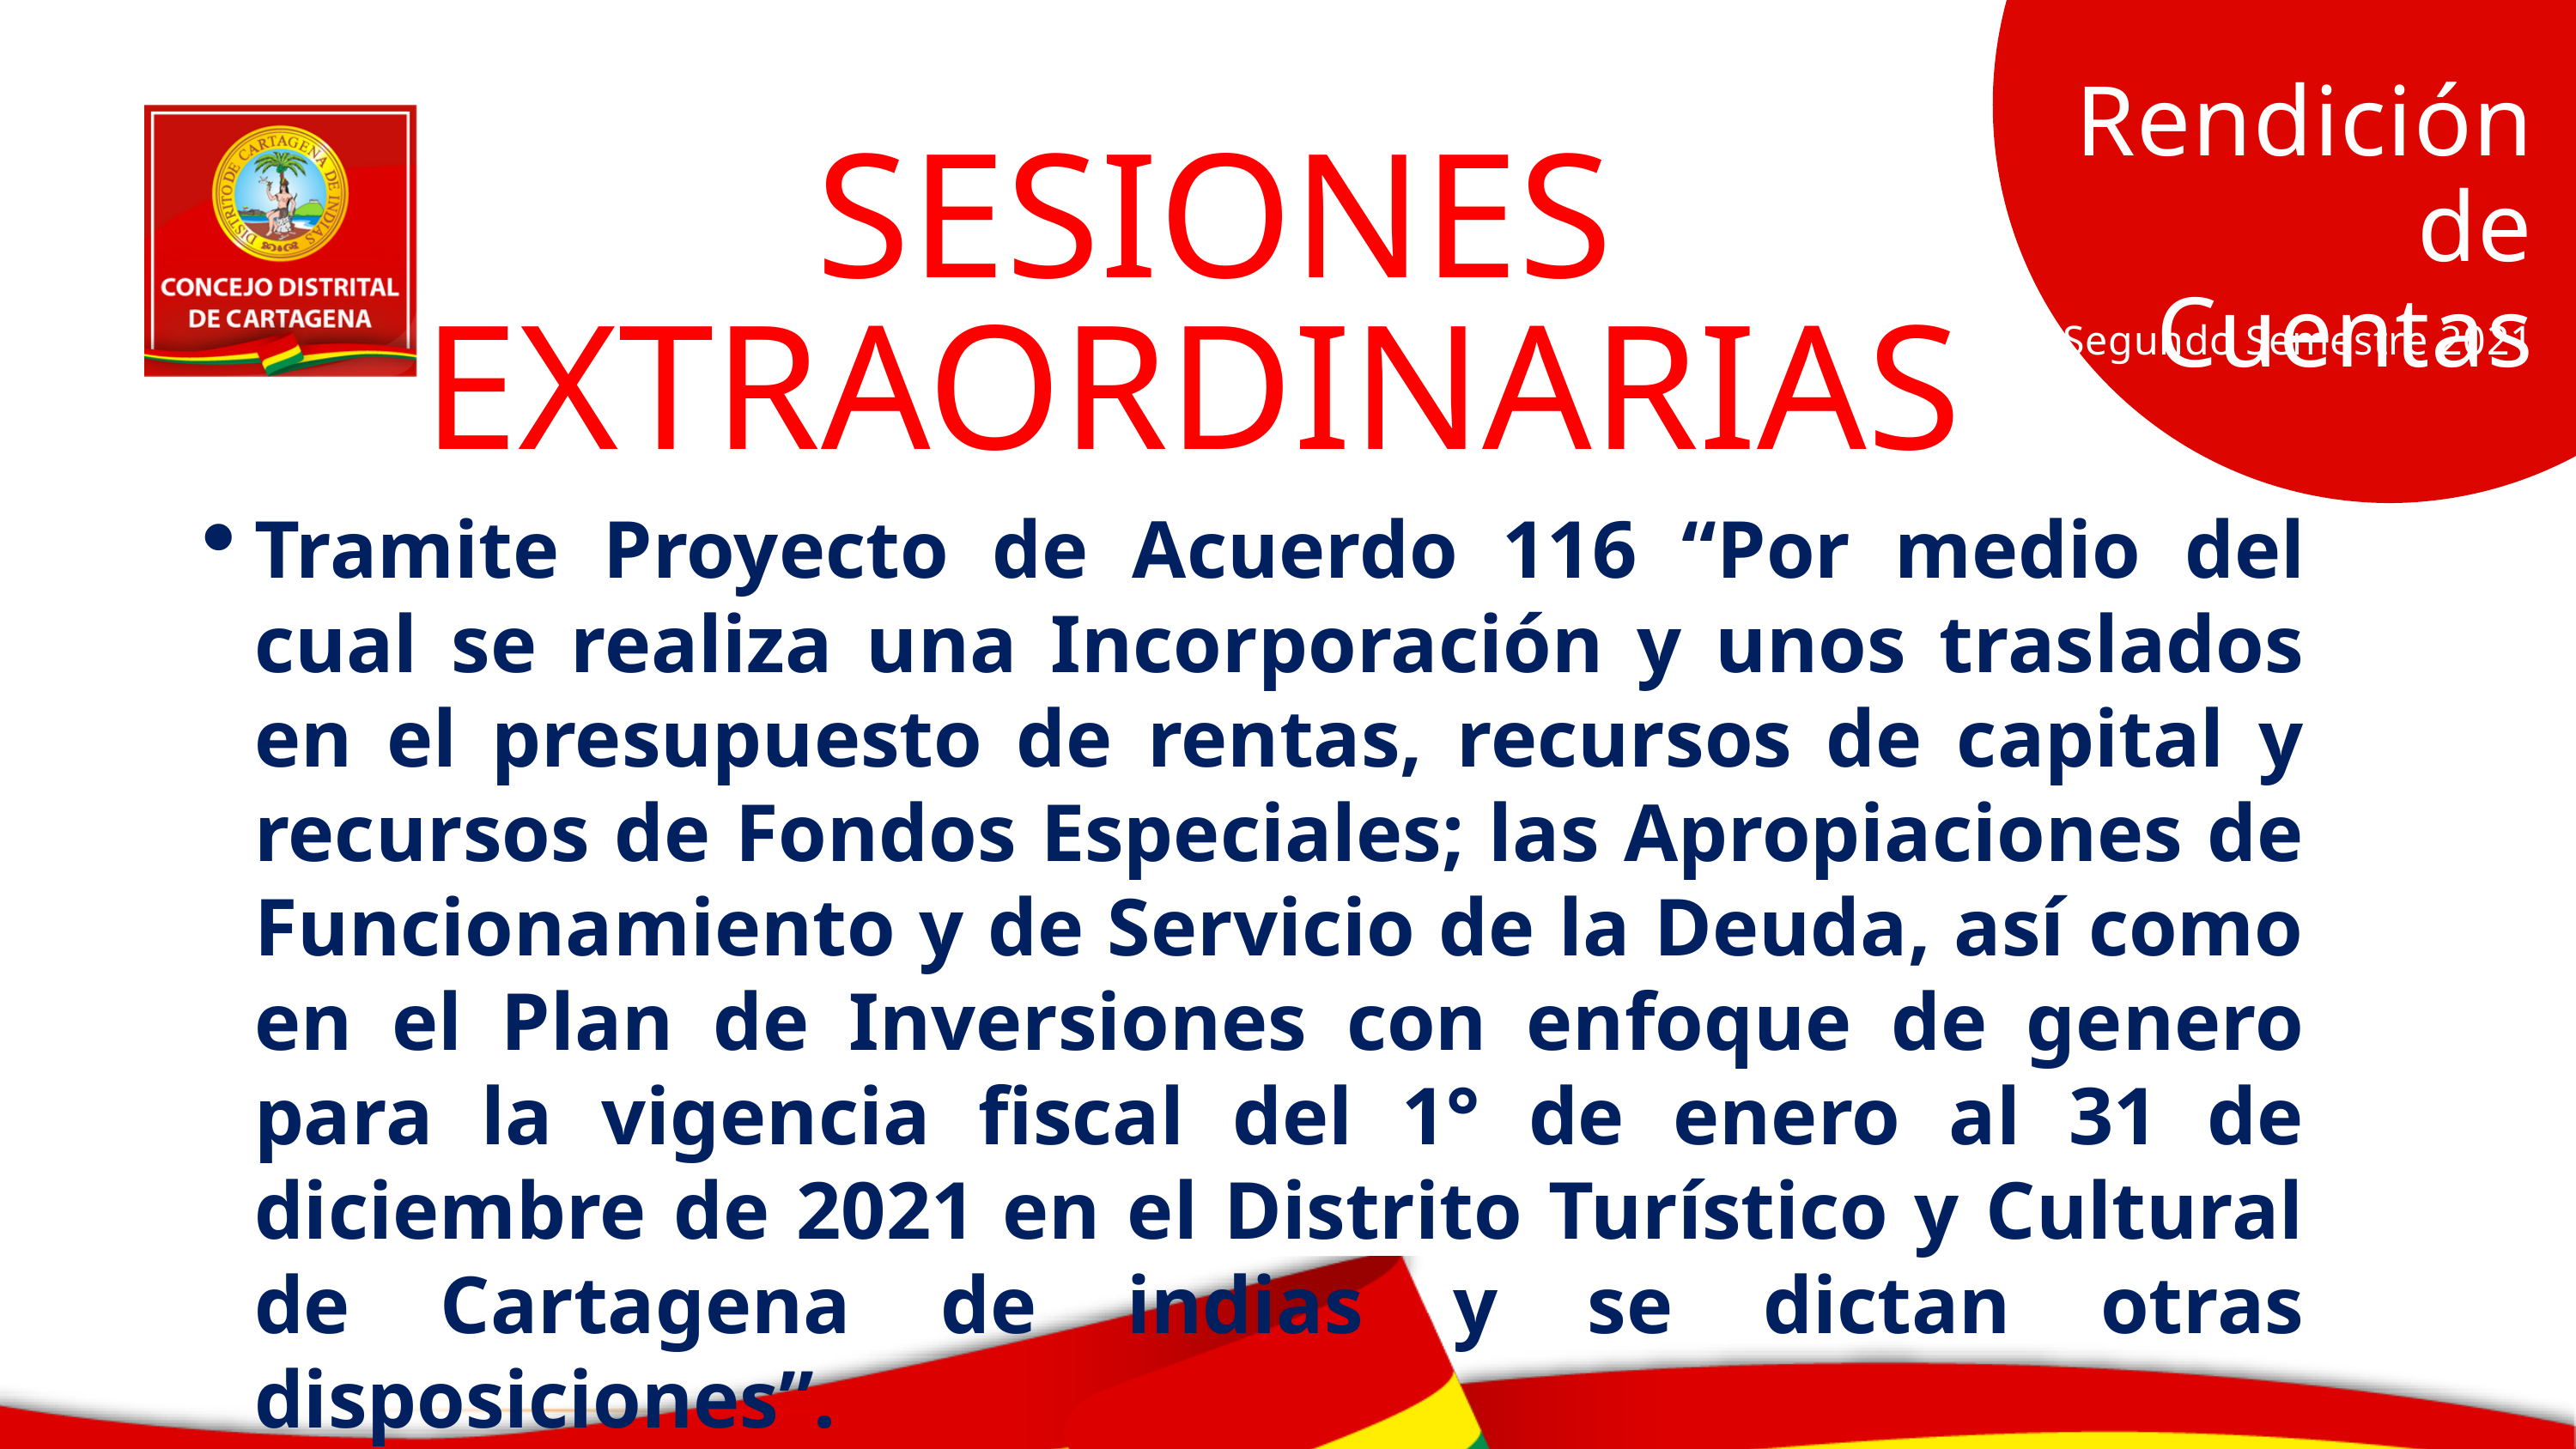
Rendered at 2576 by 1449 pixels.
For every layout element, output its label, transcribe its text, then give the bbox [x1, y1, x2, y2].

picture [0, 1256, 2576, 1449]
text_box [2044, 64, 2534, 361]
text_box Tramite Proyecto de Acuerdo 116 “Por medio del cual se realiza una Incorporación y unos traslados en el presupuesto de rentas, recursos de capital y recursos de Fondos Especiales; las Apropiaciones de Funcionamiento y de Servicio de la Deuda, así como en el Plan de Inversiones con enfoque de genero para la vigencia fiscal del 1° de enero al 31 de diciembre de 2021 en el Distrito Turístico y Cultural de Cartagena de indias y se dictan otras disposiciones”. [192, 493, 2318, 976]
picture [144, 104, 417, 377]
text_box SESIONES EXTRAORDINARIAS [386, 140, 1986, 484]
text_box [1990, 0, 2576, 504]
